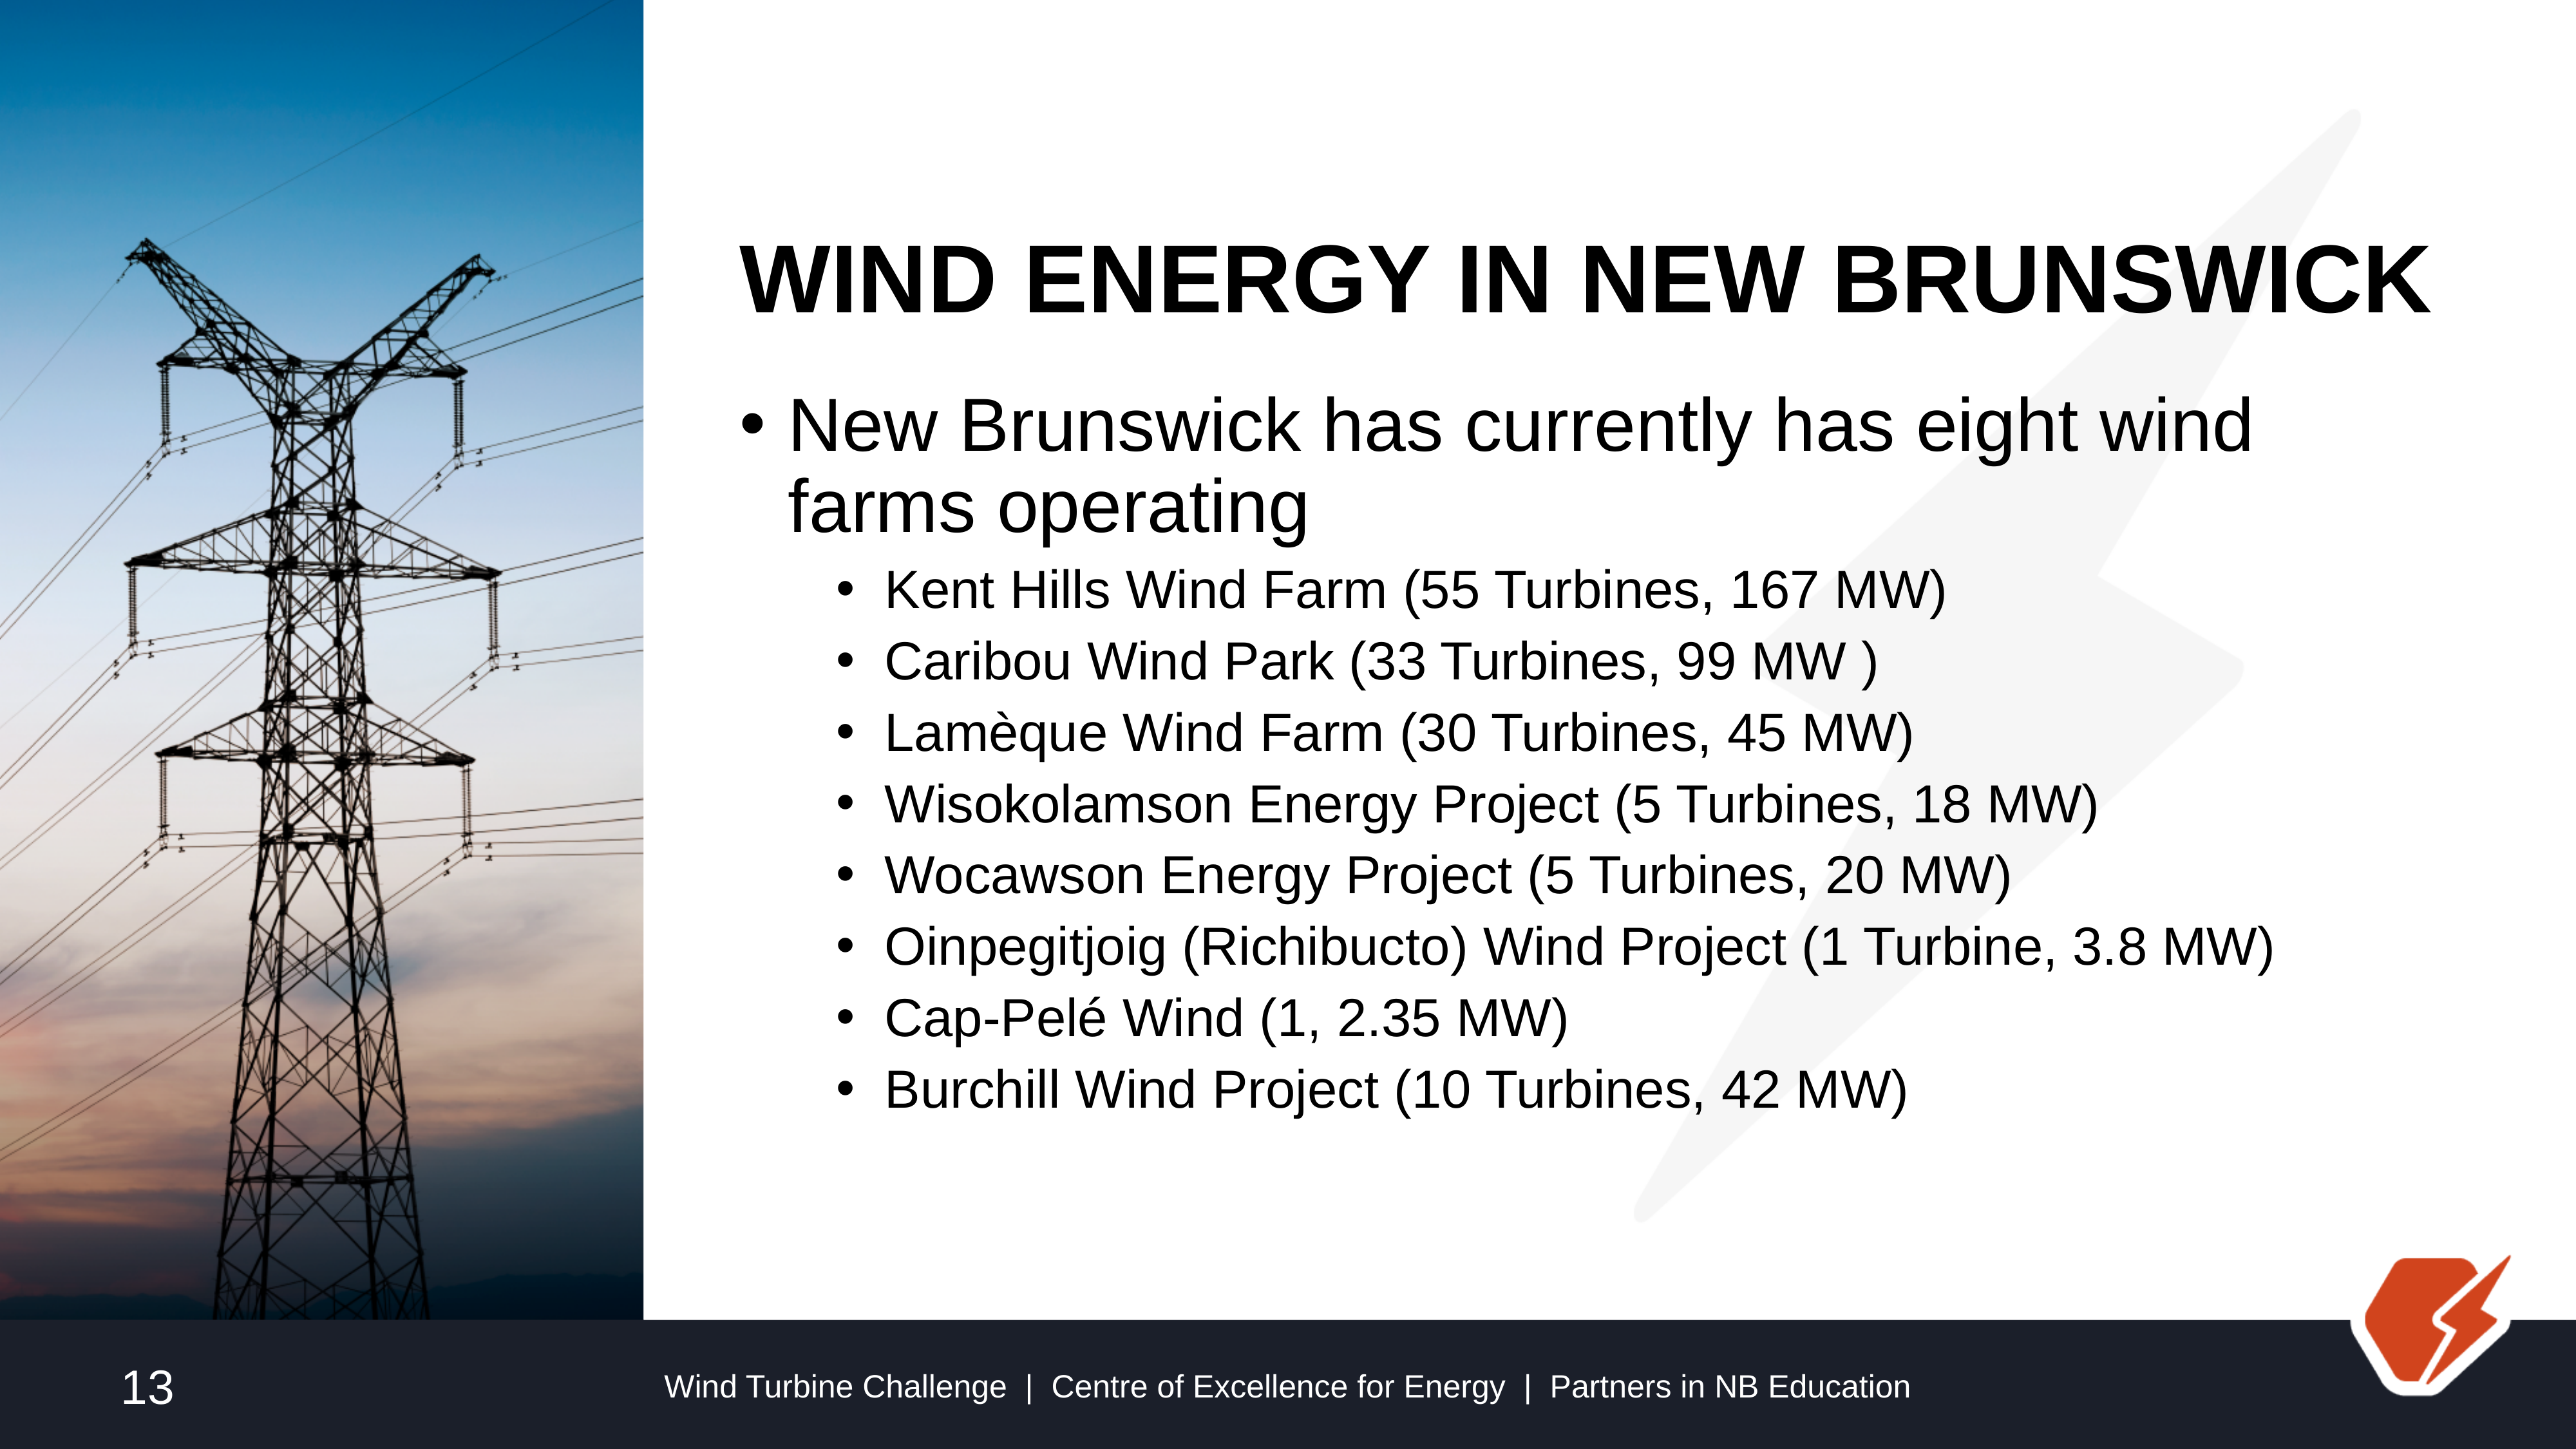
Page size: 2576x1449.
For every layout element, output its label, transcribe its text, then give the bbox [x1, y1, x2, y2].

footer Wind Turbine Challenge | Centre of Excellence for Energy | Partners in NB Education [322, 1320, 2254, 1449]
picture [0, 0, 2576, 1449]
slide_number 13 [120, 1320, 218, 1449]
title WInD Energy in New BRUNSWICK [739, 120, 2439, 334]
list New Brunswick has currently has eight wind farms operating Kent Hills Wind Farm (55 Turbines, 167 MW) Caribou Wind Park (33 Turbines, 99 MW ) Lamèque Wind Farm (30 Turbines, 45 MW) Wisokolamson Energy Project (5 Turbines, 18 MW) Wocawson Energy Project (5 Turbines, 20 MW) Oinpegitjoig (Richibucto) Wind Project (1 Turbine, 3.8 MW) Cap-Pelé Wind (1, 2.35 MW) Burchill Wind Project (10 Turbines, 42 MW) [739, 386, 2439, 1200]
